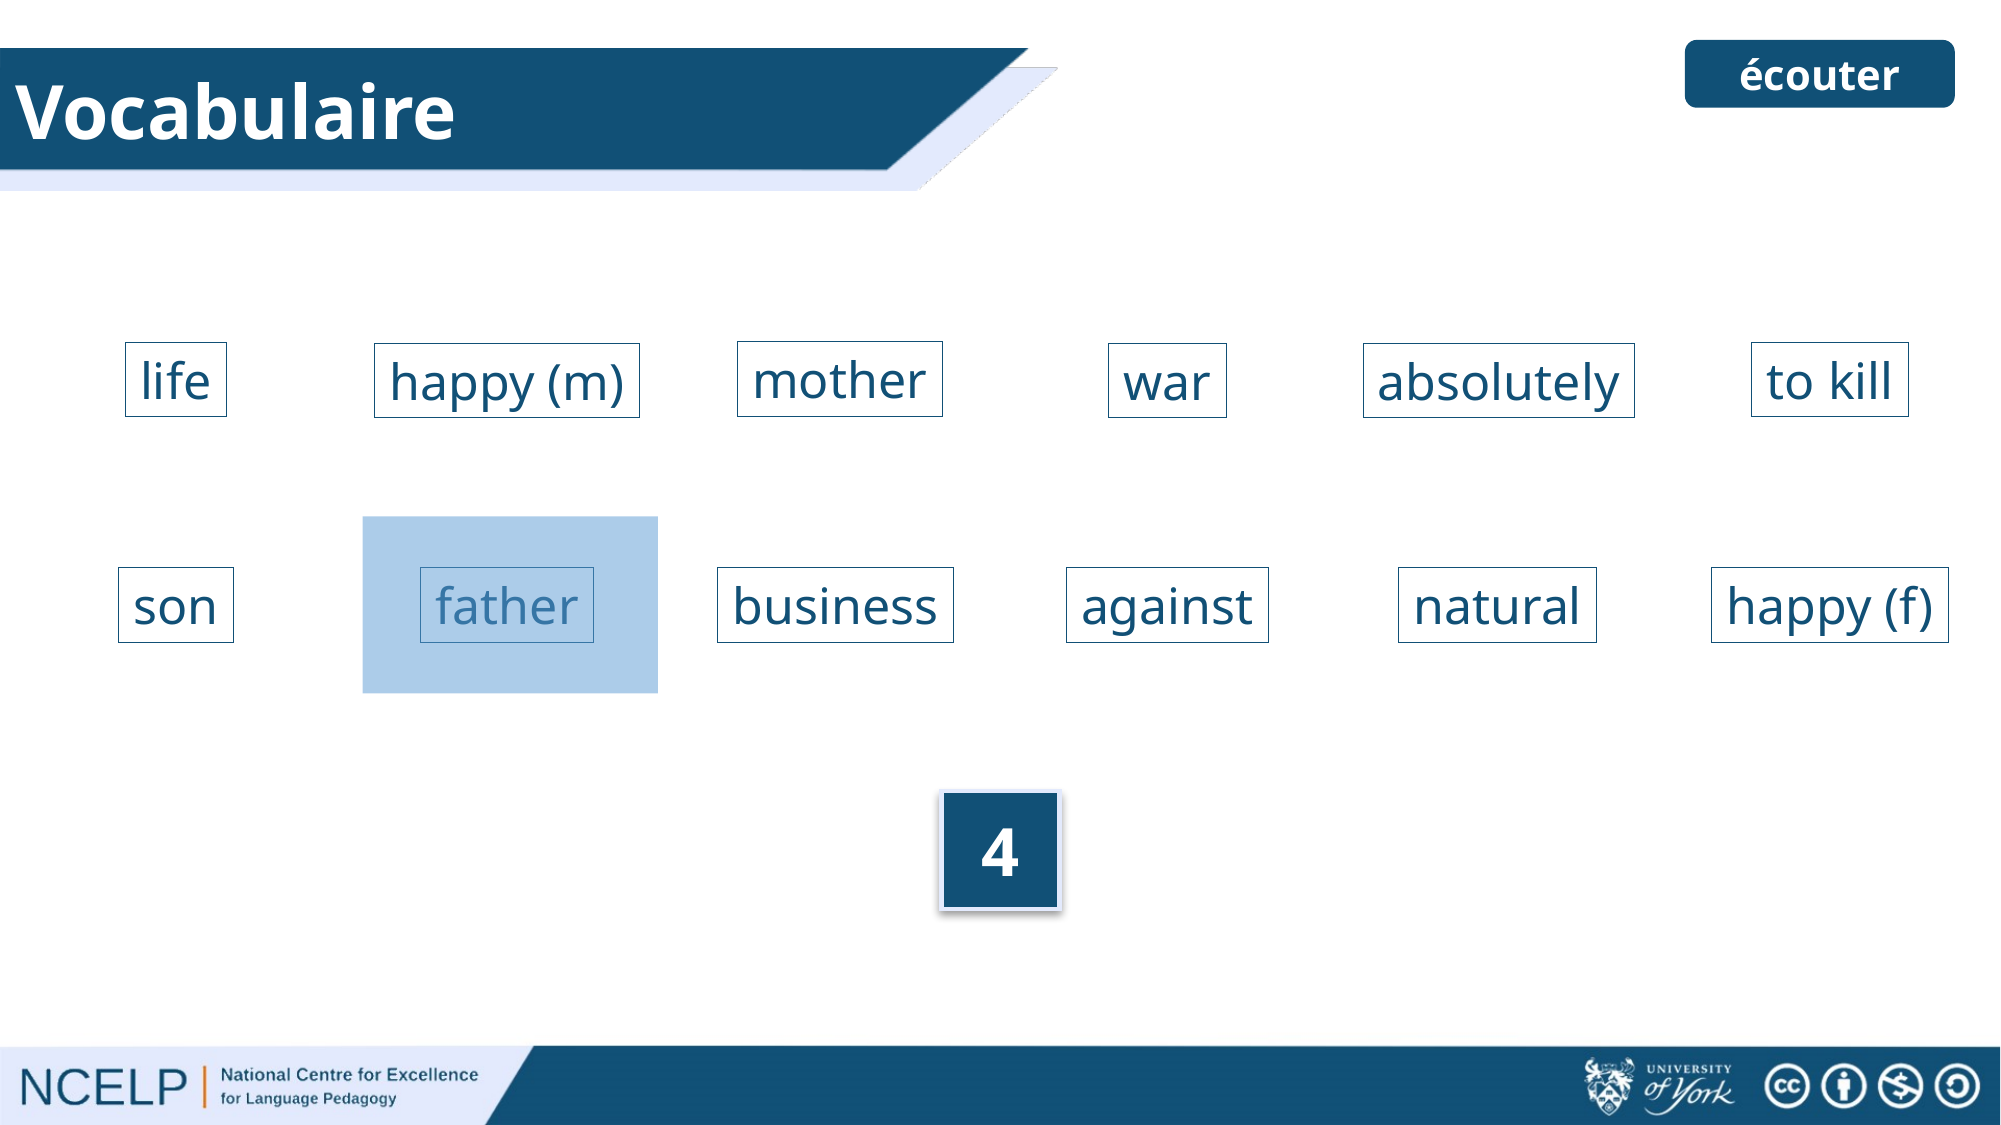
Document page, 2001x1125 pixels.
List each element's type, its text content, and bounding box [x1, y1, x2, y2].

text_box absolutely [1363, 343, 1635, 418]
text_box son [118, 567, 234, 643]
text_box écouter [1684, 39, 1955, 108]
text_box happy (m) [374, 343, 640, 418]
text_box life [125, 342, 227, 417]
text_box [362, 516, 658, 694]
text_box war [1108, 343, 1227, 418]
text_box 4 [940, 790, 1060, 910]
text_box against [1066, 567, 1269, 643]
text_box business [717, 567, 954, 643]
text_box natural [1398, 567, 1597, 643]
text_box mother [737, 341, 943, 417]
text_box happy (f) [1711, 567, 1949, 643]
text_box to kill [1751, 342, 1909, 417]
picture [0, 0, 2001, 1125]
